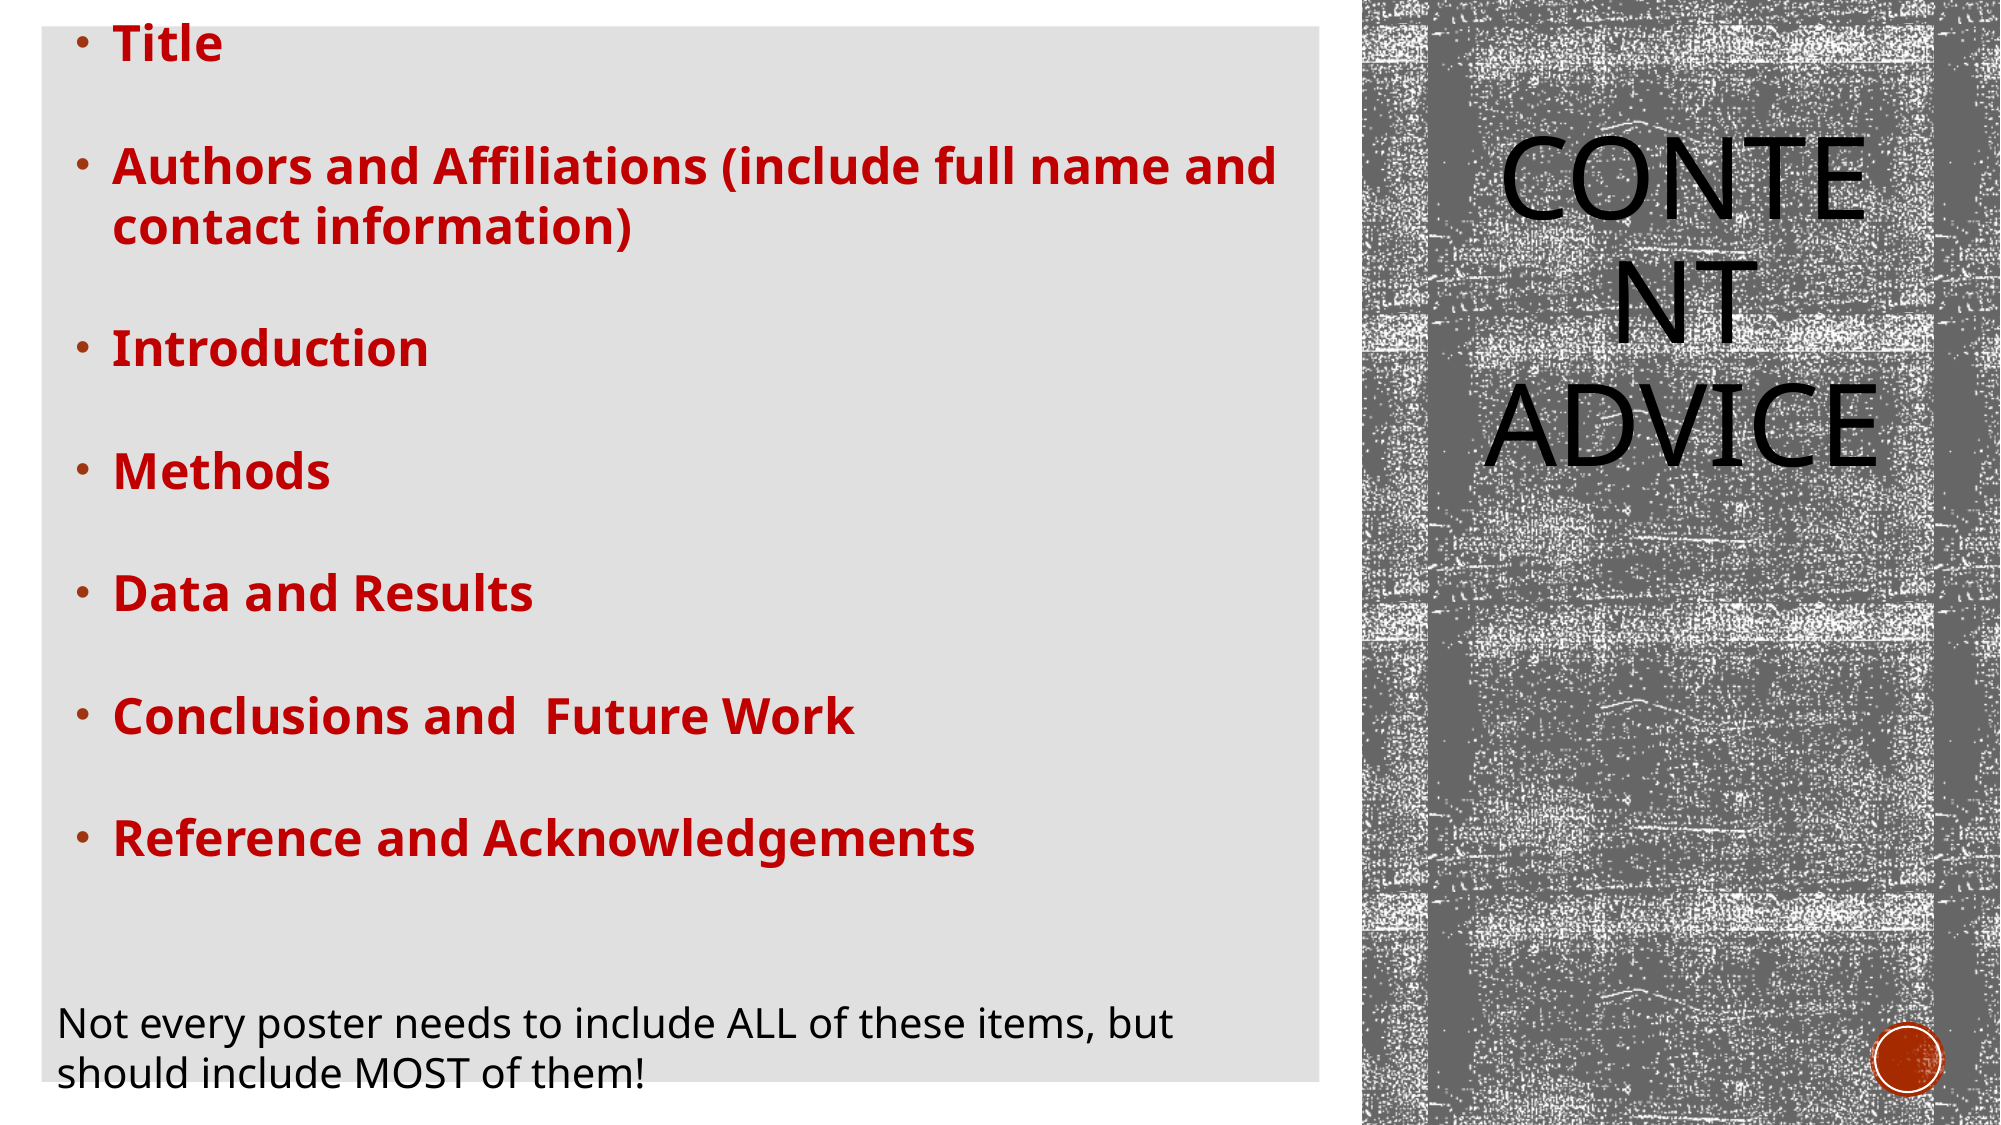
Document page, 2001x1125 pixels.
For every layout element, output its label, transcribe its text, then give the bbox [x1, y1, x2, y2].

text_box Title Authors and Affiliations (include full name and contact information) Introduction Methods Data and Results Conclusions and Future Work Reference and Acknowledgements Not every poster needs to include ALL of these items, but should include MOST of them! [41, 26, 1320, 1082]
title Content advice [1463, 109, 1905, 500]
